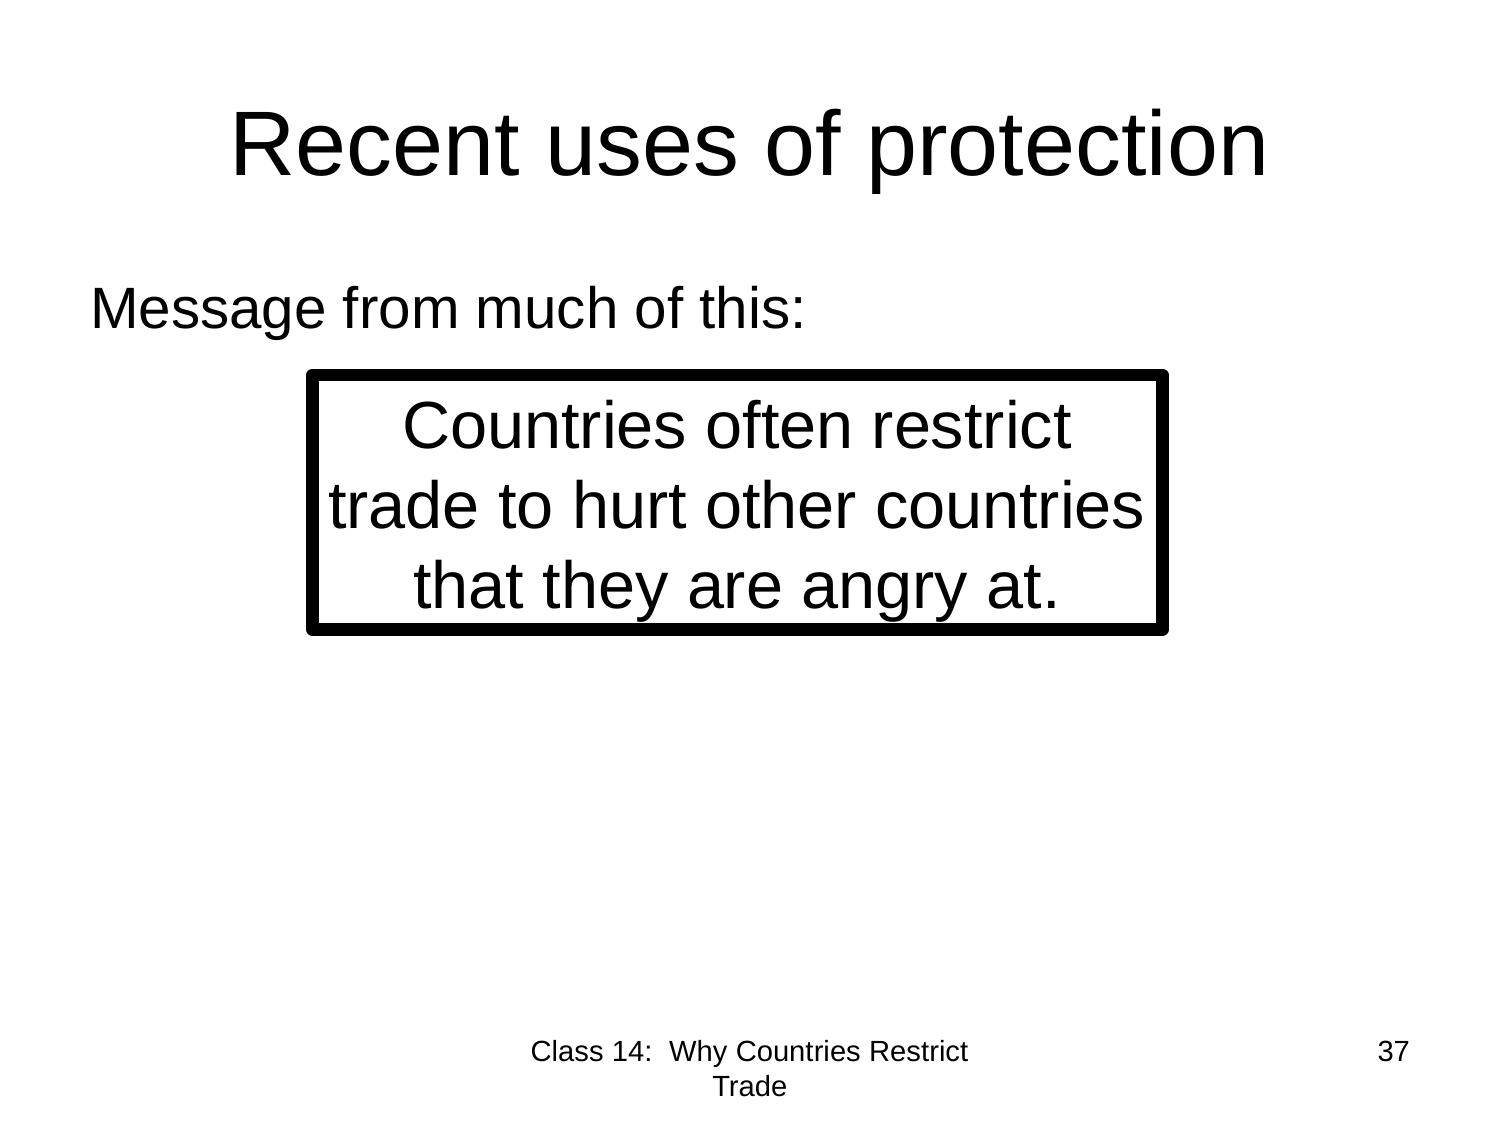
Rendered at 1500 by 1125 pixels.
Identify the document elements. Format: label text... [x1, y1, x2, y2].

title Recent uses of protection [74, 44, 1426, 233]
text_box Countries often restrict trade to hurt other countries that they are angry at. [312, 374, 1163, 630]
footer Class 14: Why Countries Restrict Trade [512, 1024, 988, 1103]
slide_number 37 [1074, 1024, 1426, 1103]
list Message from much of this: [74, 262, 1426, 376]
